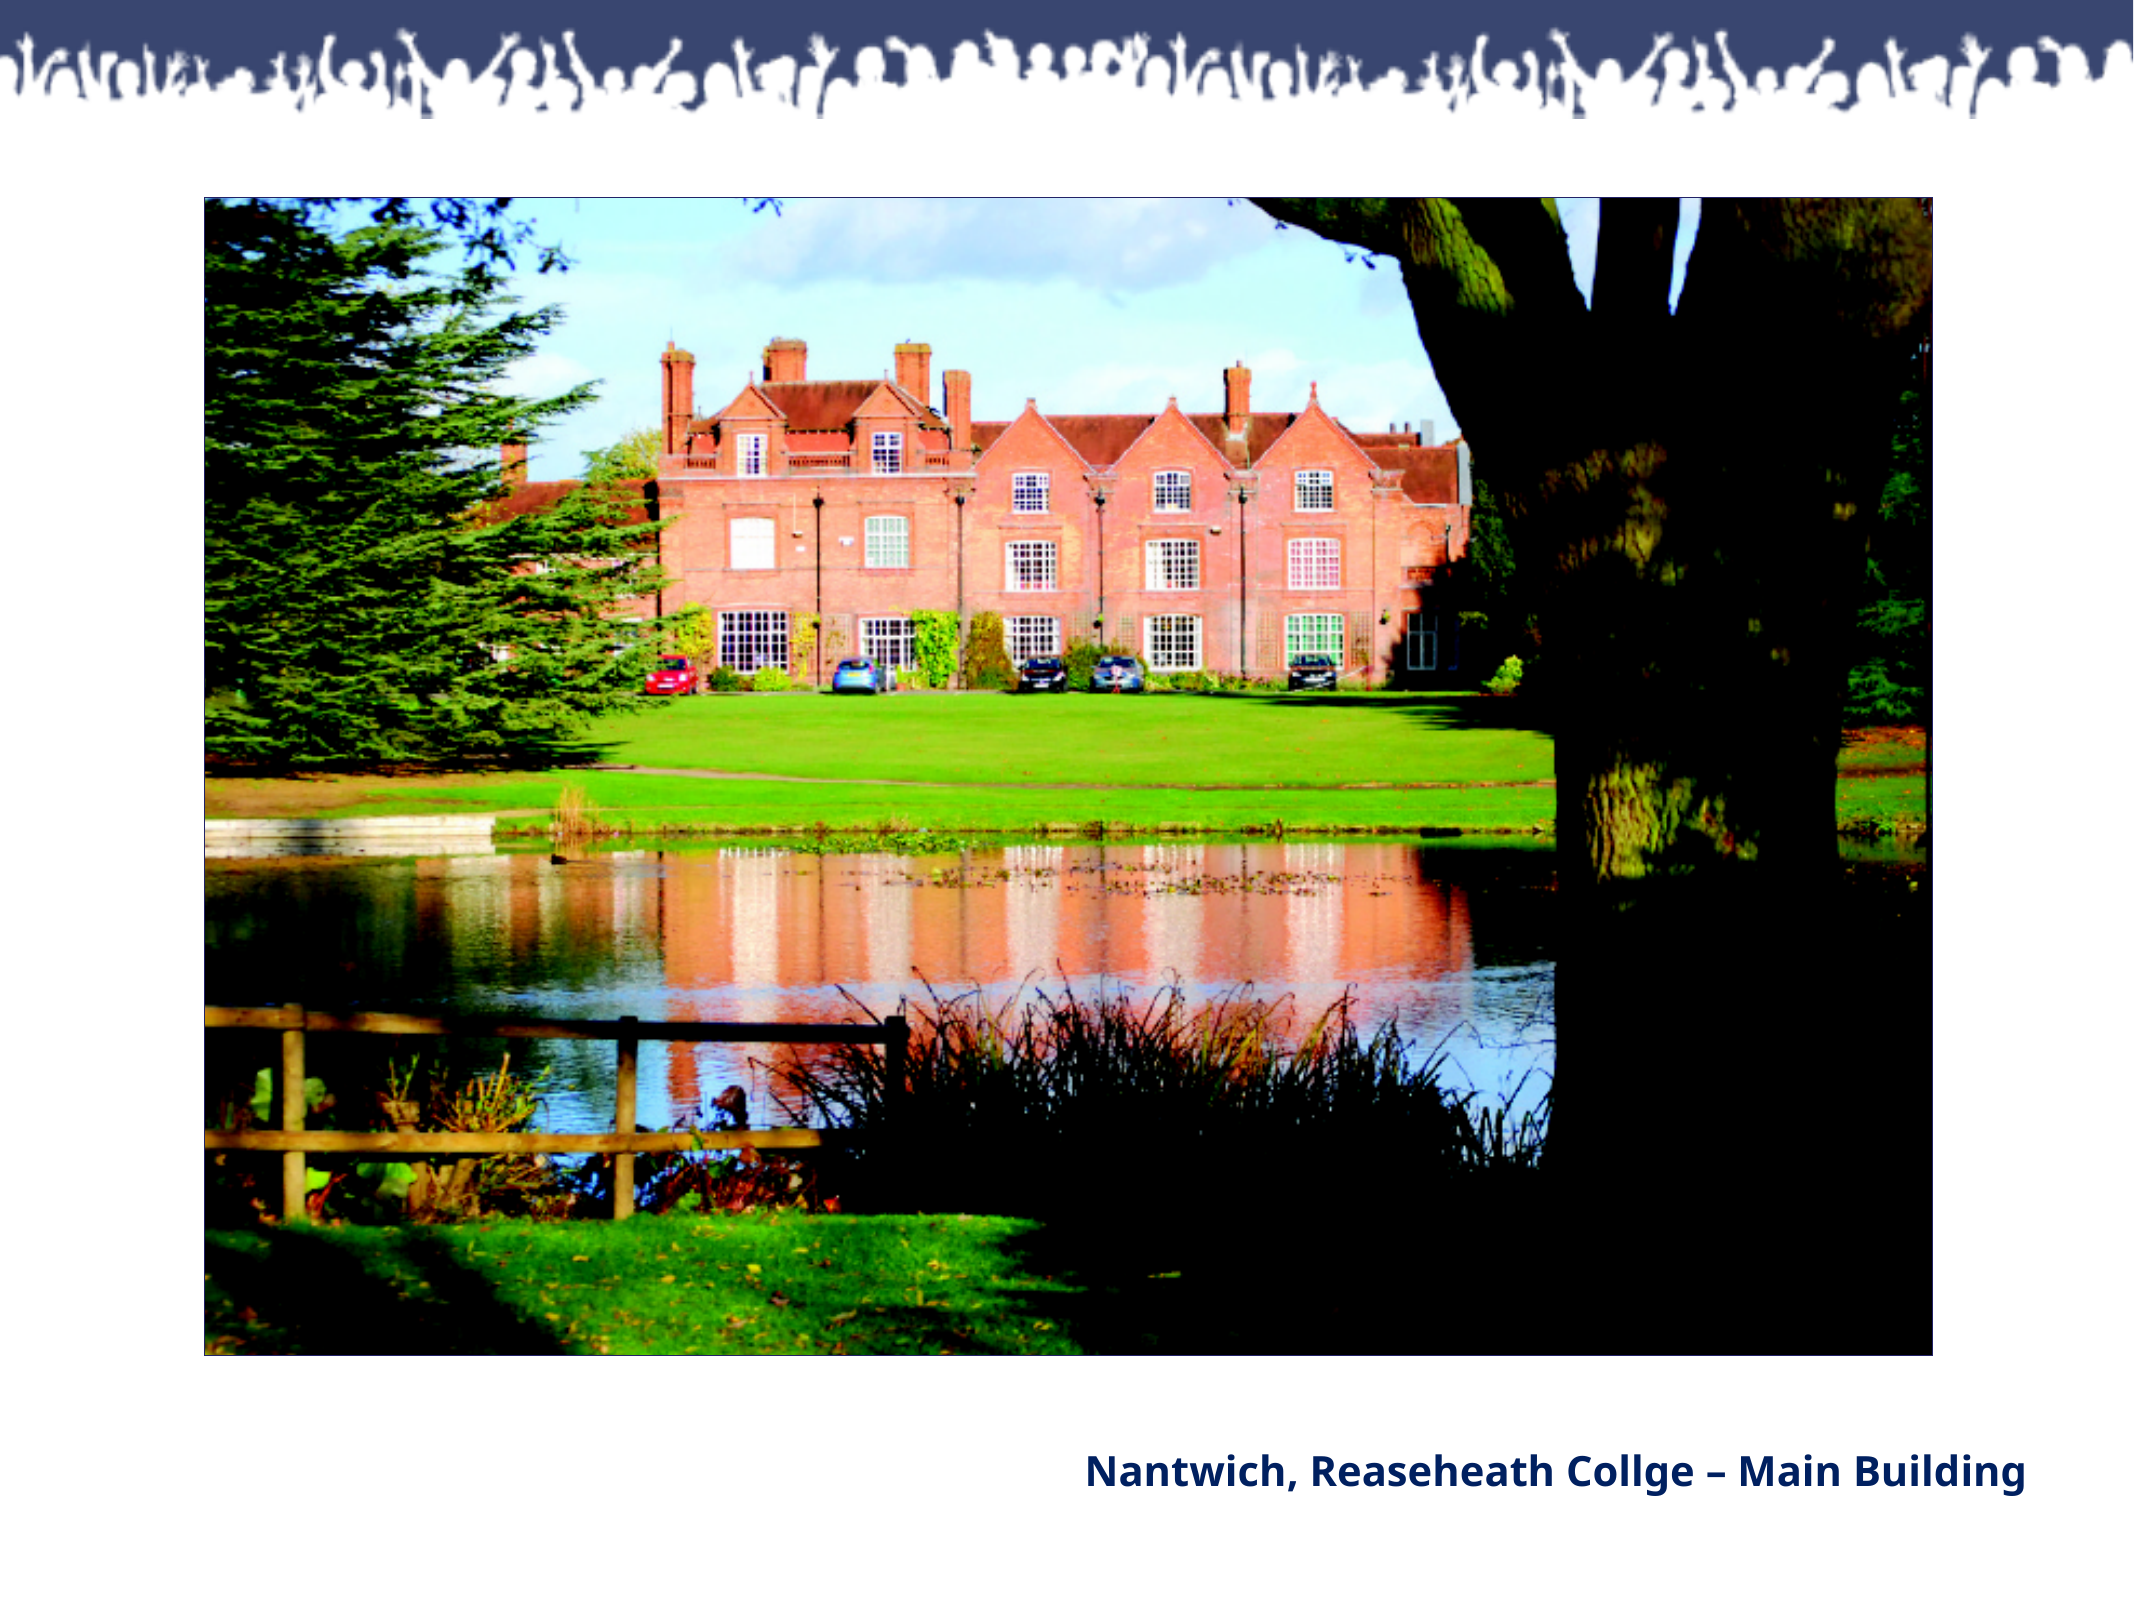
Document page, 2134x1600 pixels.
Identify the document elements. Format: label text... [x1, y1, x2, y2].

text_box Nantwich, Reaseheath Collge – Main Building [440, 1444, 2035, 1564]
picture [0, 0, 2134, 119]
picture [204, 197, 1933, 1356]
